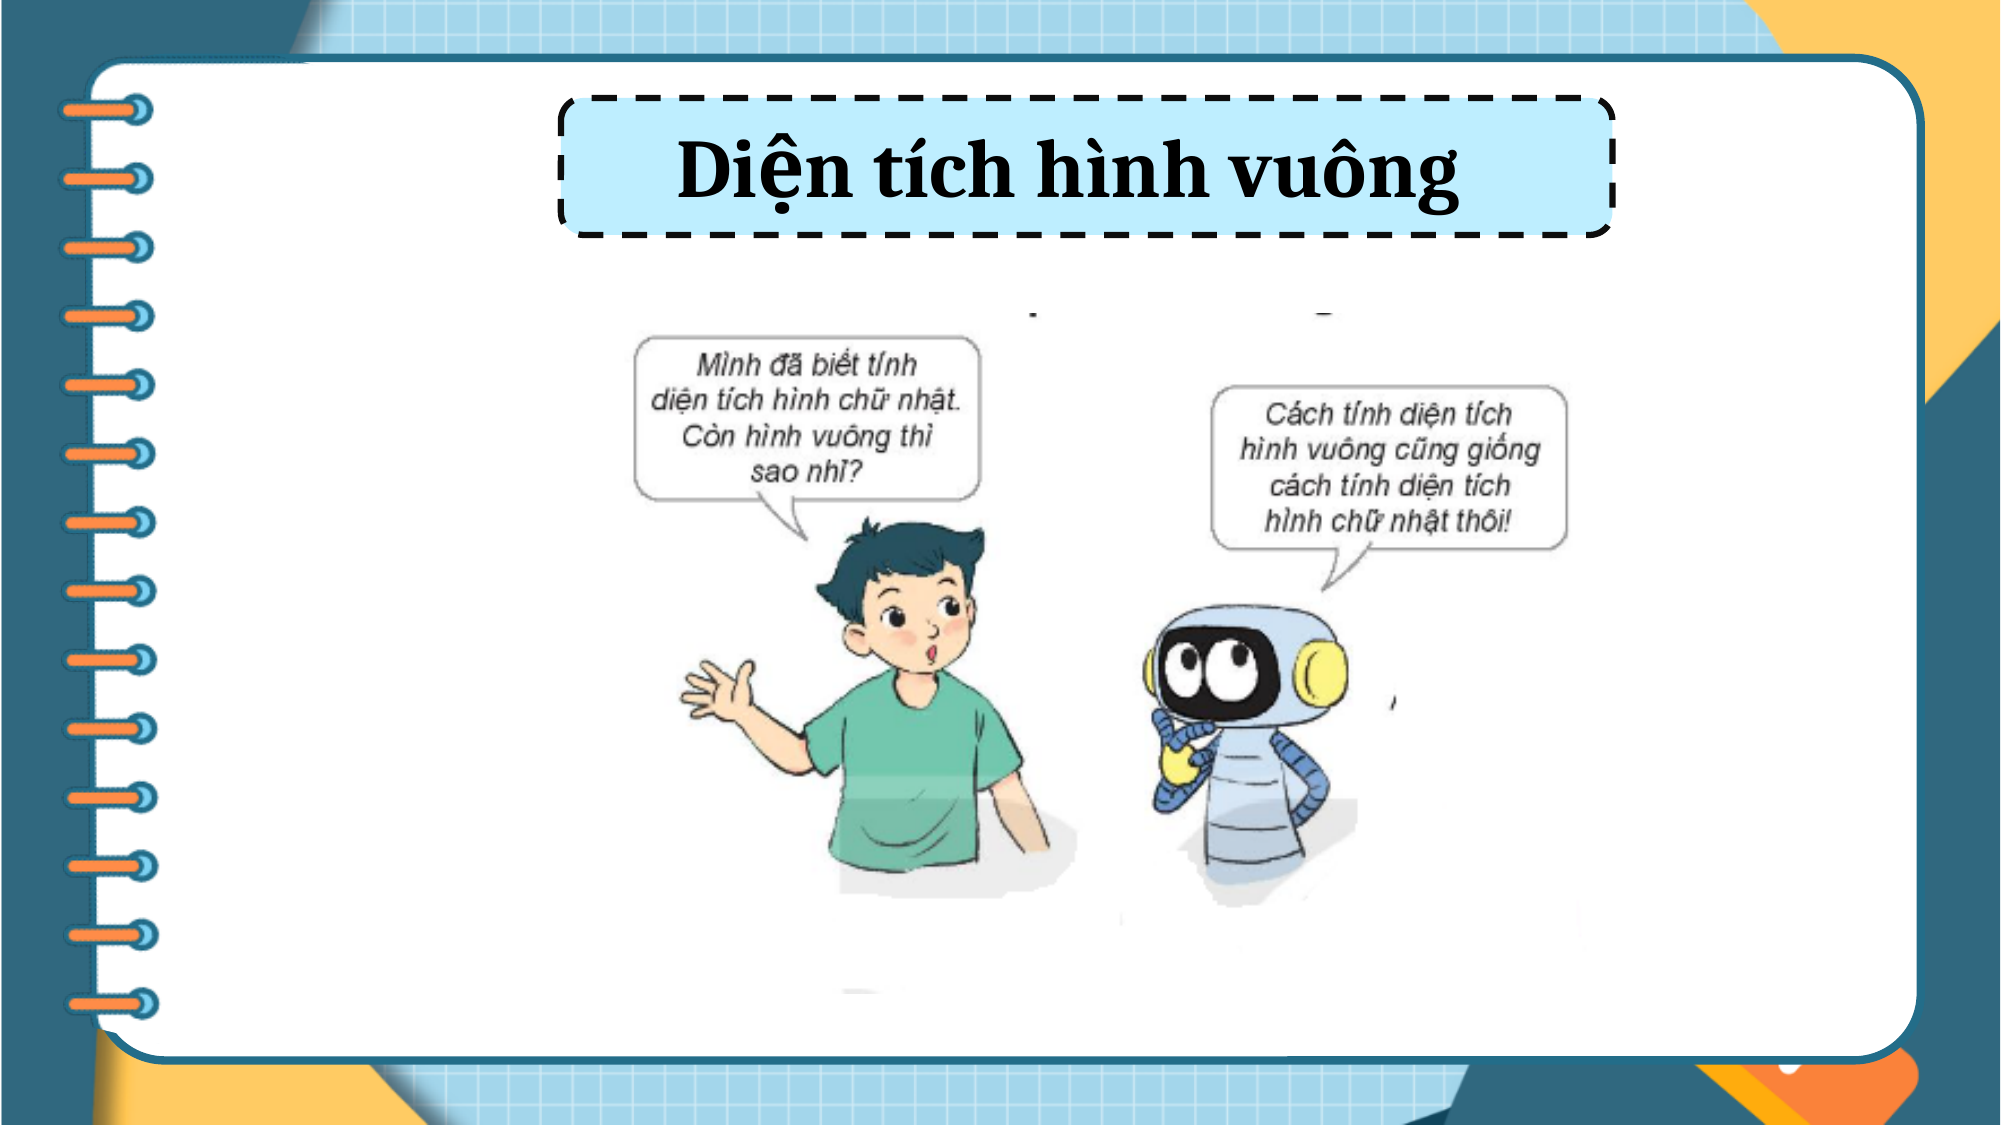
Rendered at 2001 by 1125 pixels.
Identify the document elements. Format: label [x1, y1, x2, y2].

text_box [560, 97, 1613, 310]
picture [0, 0, 2001, 1125]
